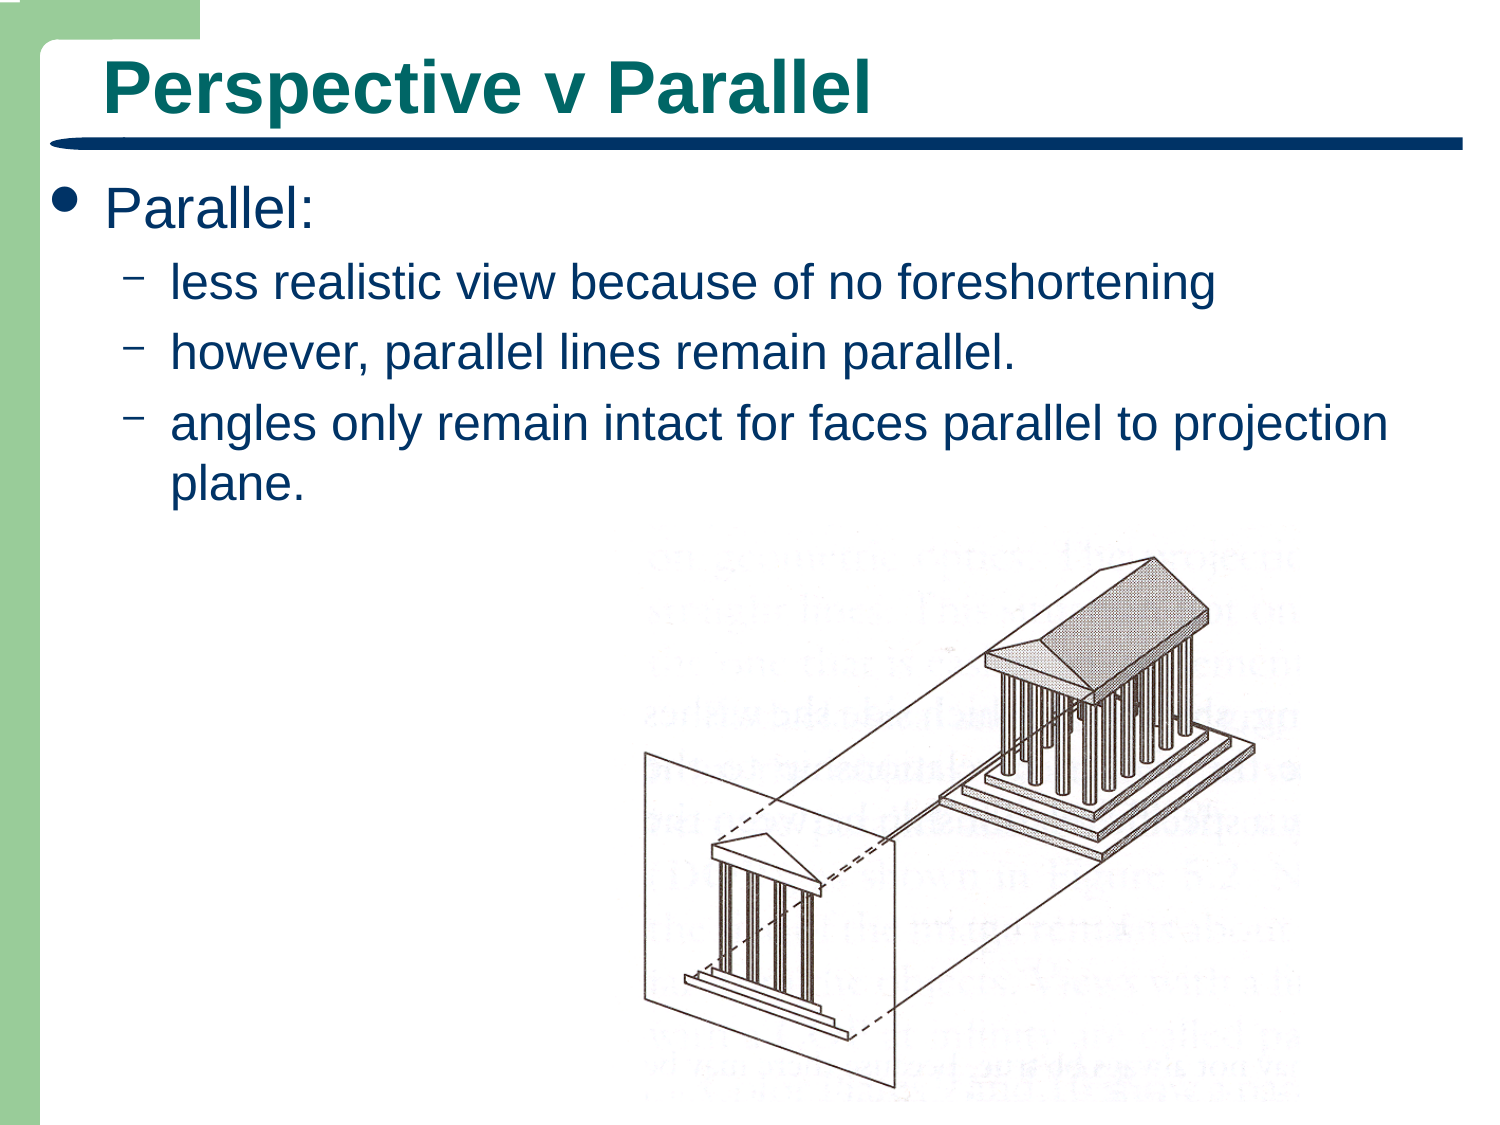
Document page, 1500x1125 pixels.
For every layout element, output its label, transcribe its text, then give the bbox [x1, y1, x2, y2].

title Perspective v Parallel [87, 12, 1450, 138]
list Parallel: less realistic view because of no foreshortening however, parallel lines remain parallel. angles only remain intact for faces parallel to projection plane. [33, 162, 1500, 1055]
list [612, 524, 1302, 1102]
